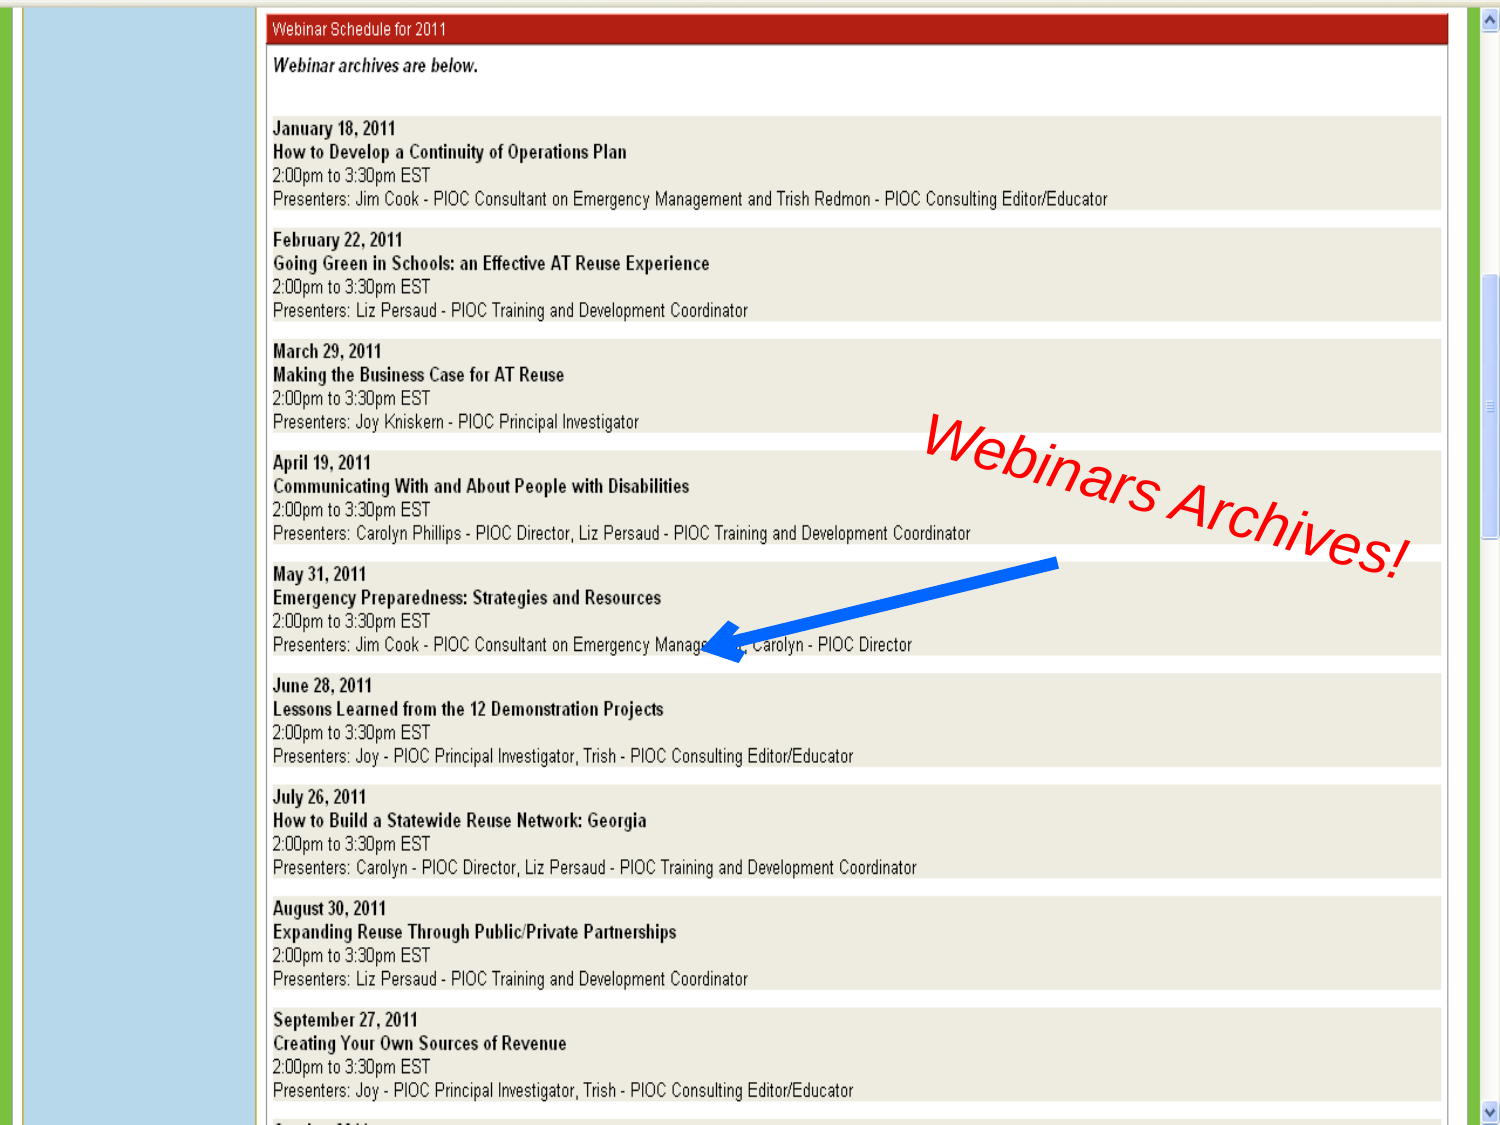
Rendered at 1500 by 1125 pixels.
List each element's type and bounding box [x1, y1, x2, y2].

text_box [699, 562, 1058, 651]
picture [0, 0, 1500, 1125]
